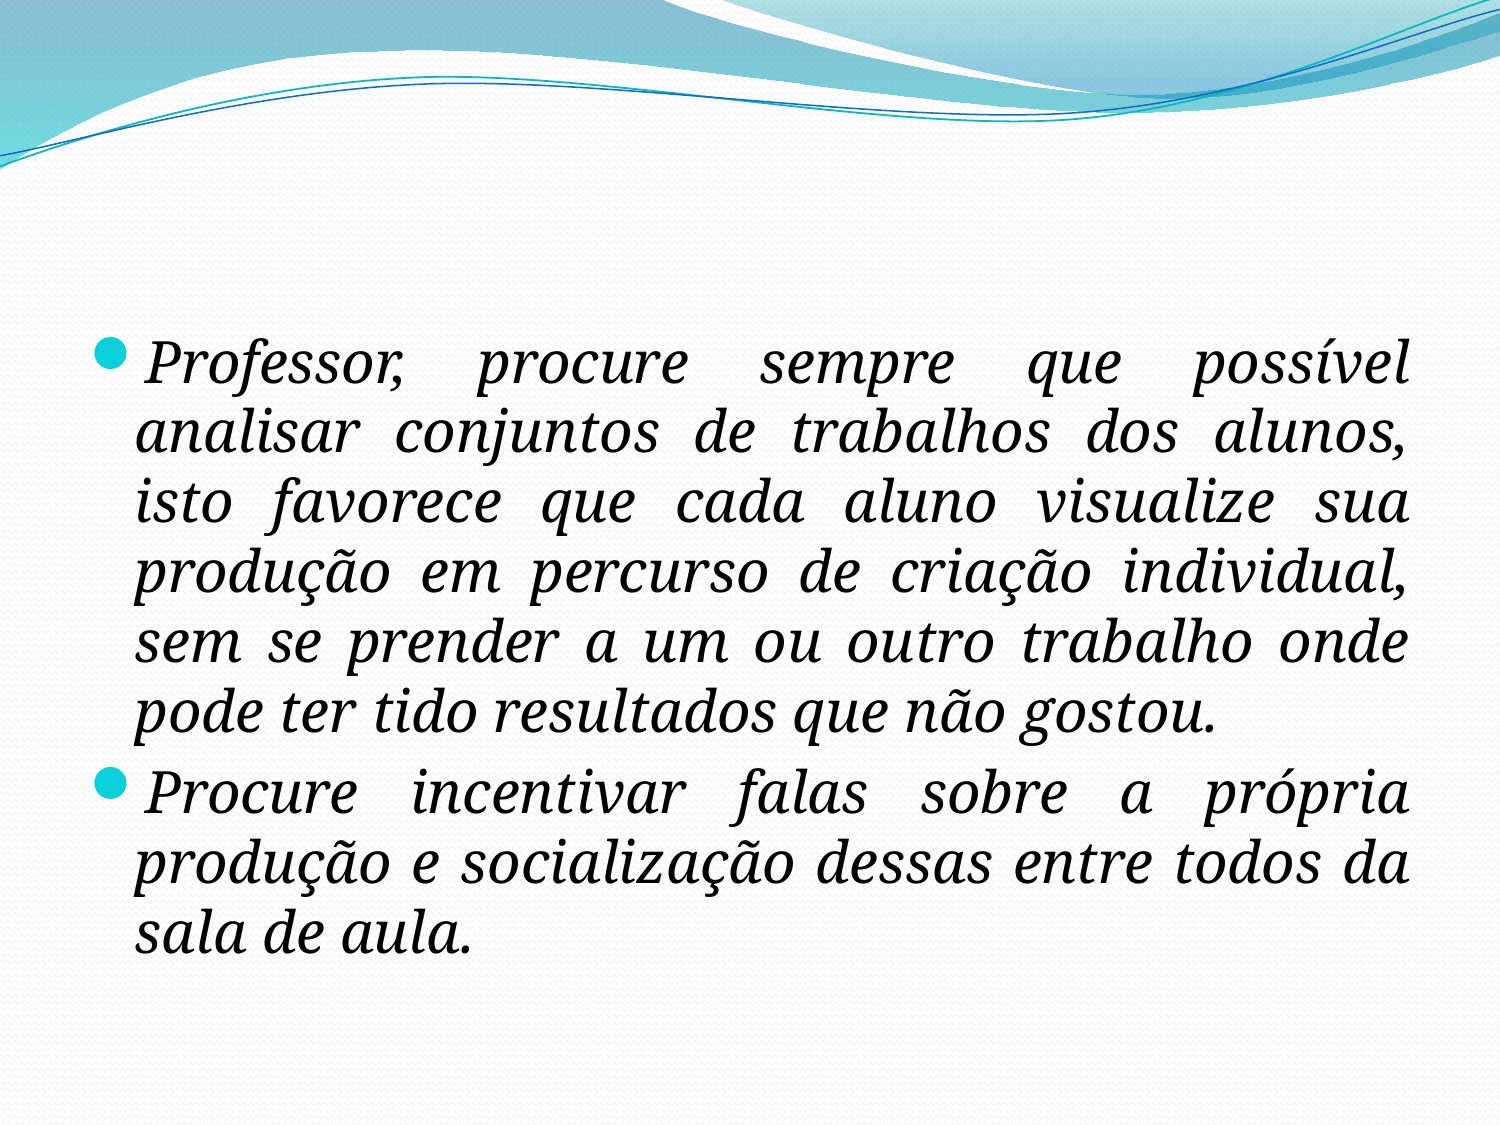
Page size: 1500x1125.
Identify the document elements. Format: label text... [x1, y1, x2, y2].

list Professor, procure sempre que possível analisar conjuntos de trabalhos dos alunos, isto favorece que cada aluno visualize sua produção em percurso de criação individual, sem se prender a um ou outro trabalho onde pode ter tido resultados que não gostou. Procure incentivar falas sobre a própria produção e socialização dessas entre todos da sala de aula. [75, 317, 1425, 1038]
